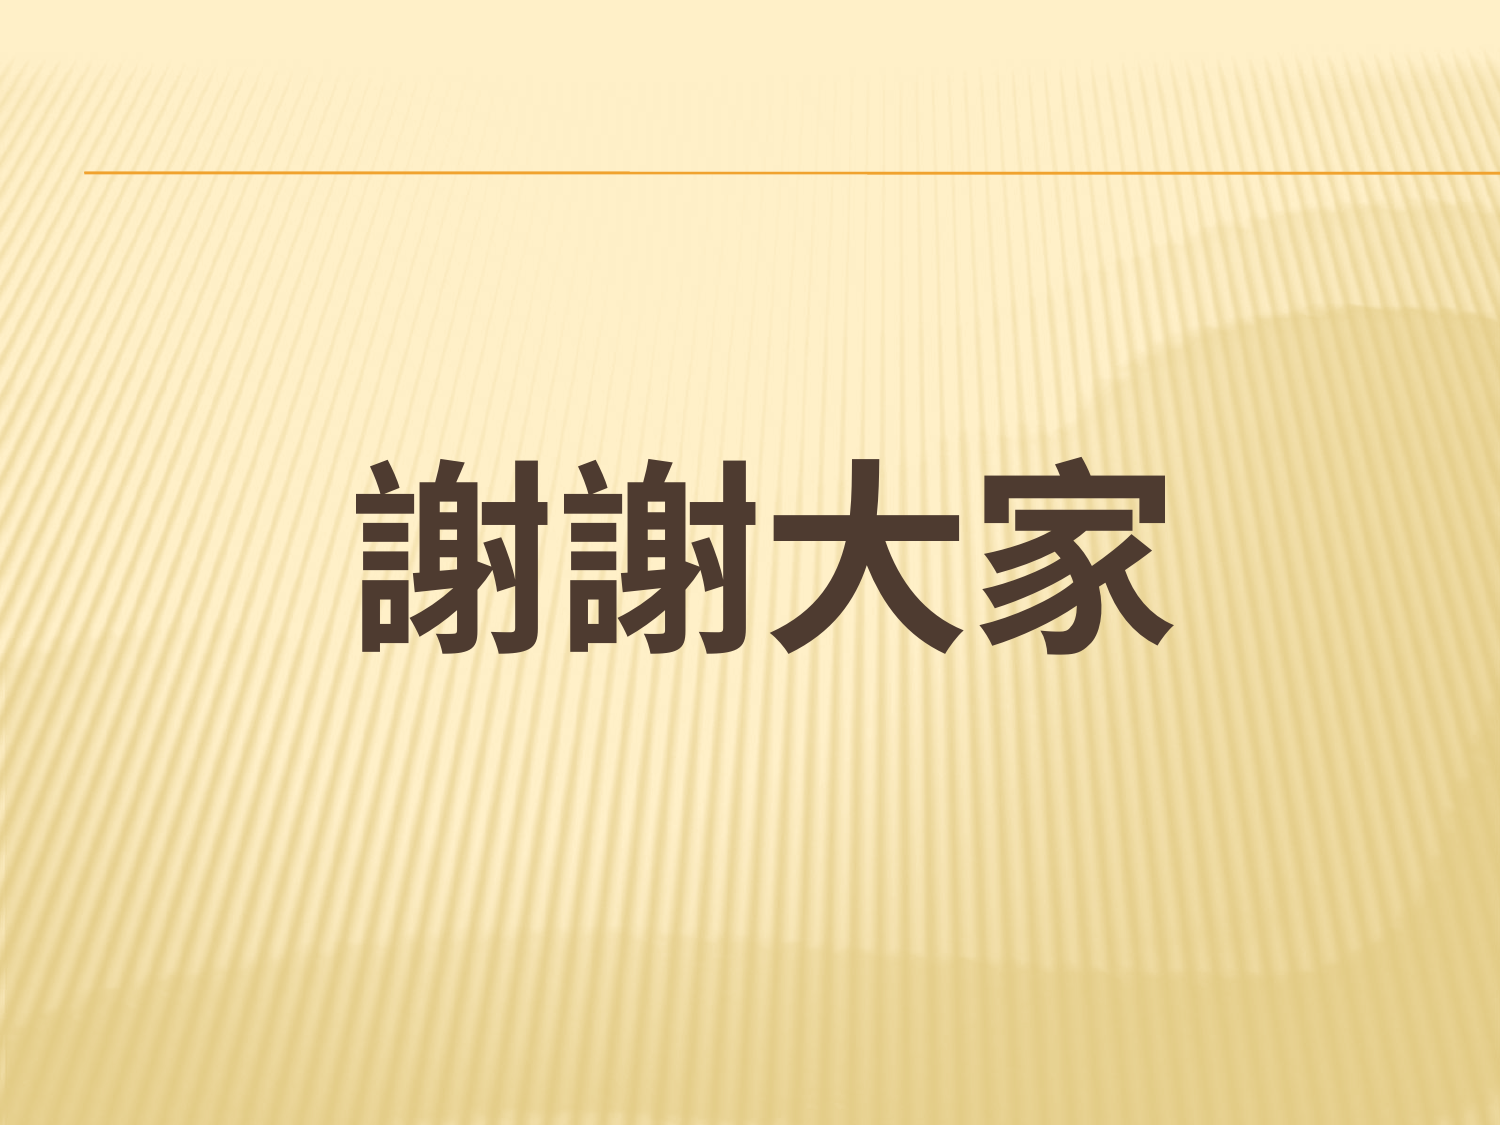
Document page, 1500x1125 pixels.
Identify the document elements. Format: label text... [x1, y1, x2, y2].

list 謝謝大家 [50, 420, 1475, 998]
